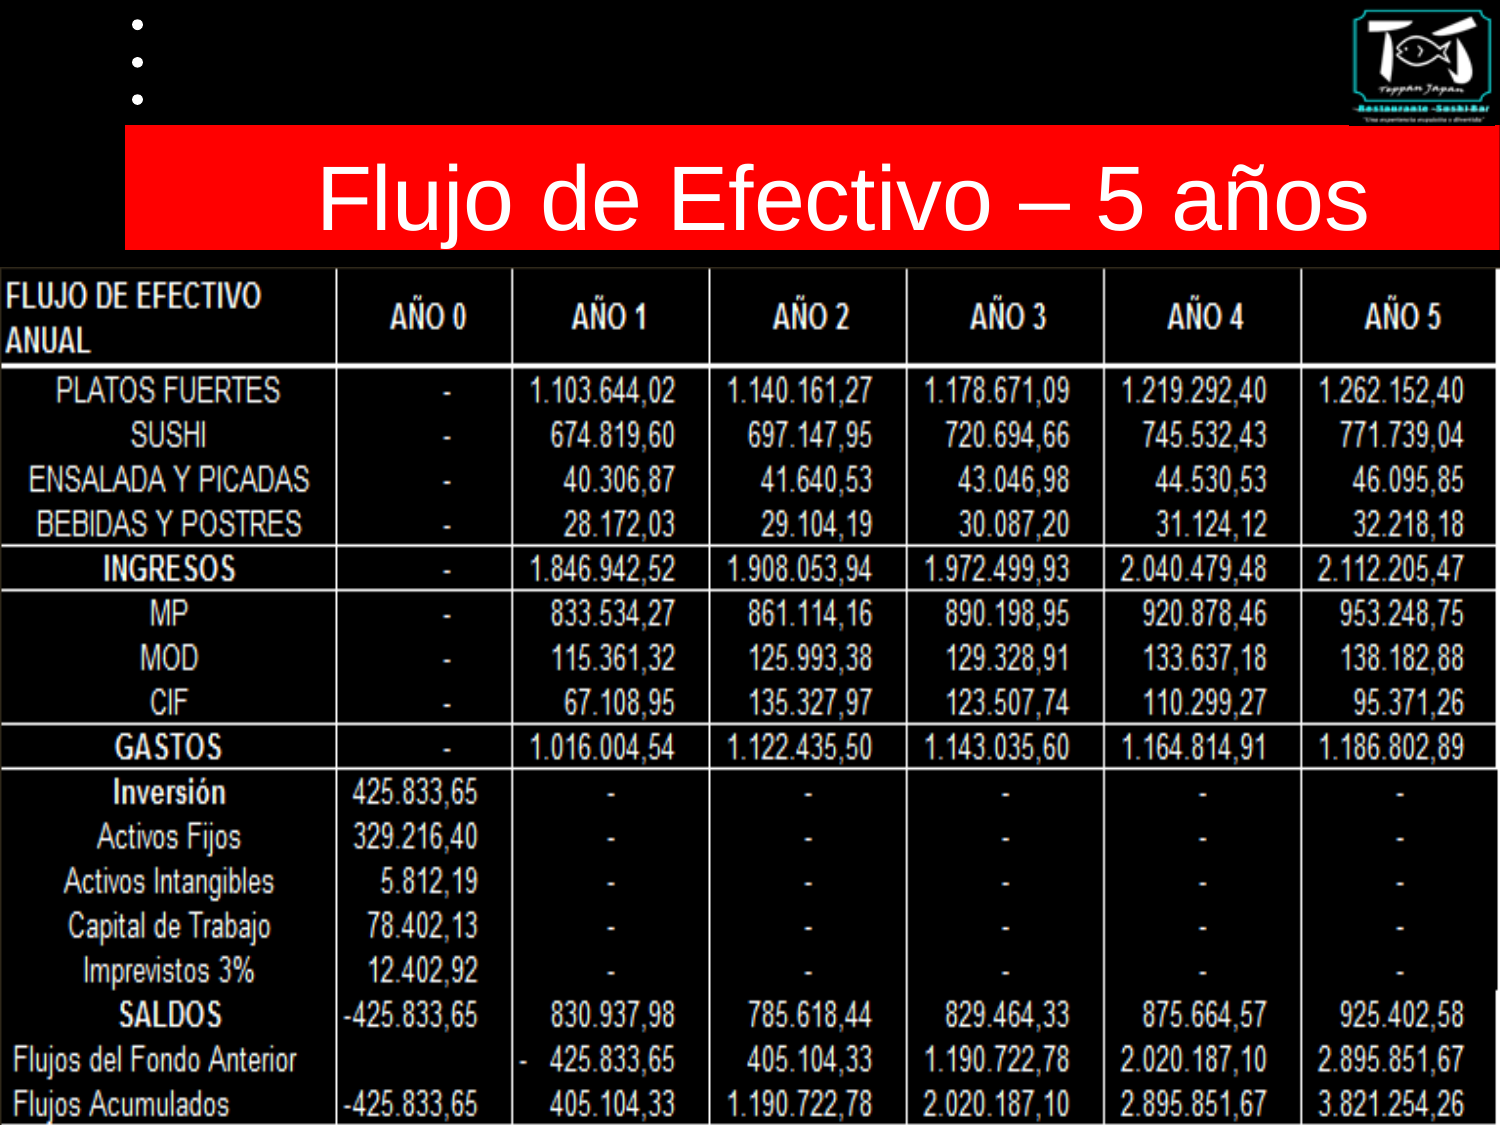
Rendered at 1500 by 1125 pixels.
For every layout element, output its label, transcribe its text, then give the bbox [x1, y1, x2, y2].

title Flujo de Efectivo – 5 años [112, 99, 1388, 264]
picture [0, 266, 1500, 1125]
picture [1349, 7, 1495, 126]
